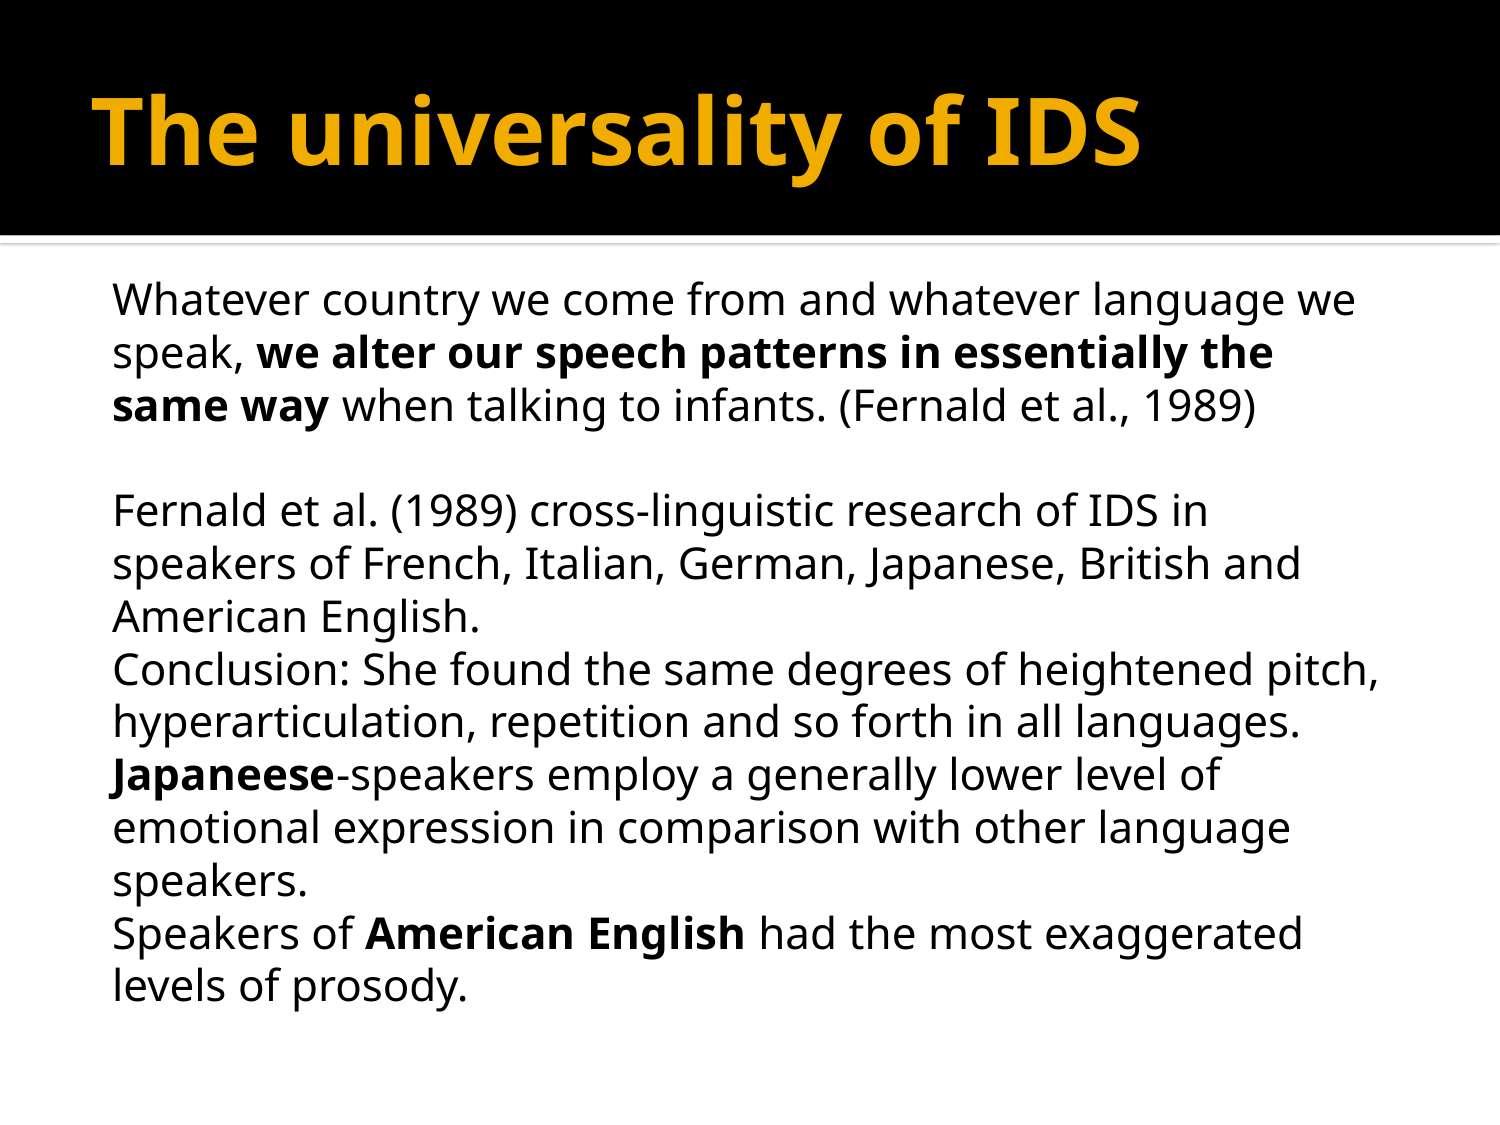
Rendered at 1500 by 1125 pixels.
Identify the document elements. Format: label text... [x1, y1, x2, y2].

title The universality of IDS [75, 25, 1425, 231]
list Whatever country we come from and whatever language we speak, we alter our speech patterns in essentially the same way when talking to infants. (Fernald et al., 1989) Fernald et al. (1989) cross-linguistic research of IDS in speakers of French, Italian, German, Japanese, British and American English. Conclusion: She found the same degrees of heightened pitch, hyperarticulation, repetition and so forth in all languages. Japaneese-speakers employ a generally lower level of emotional expression in comparison with other language speakers. Speakers of American English had the most exaggerated levels of prosody. [103, 256, 1397, 1056]
